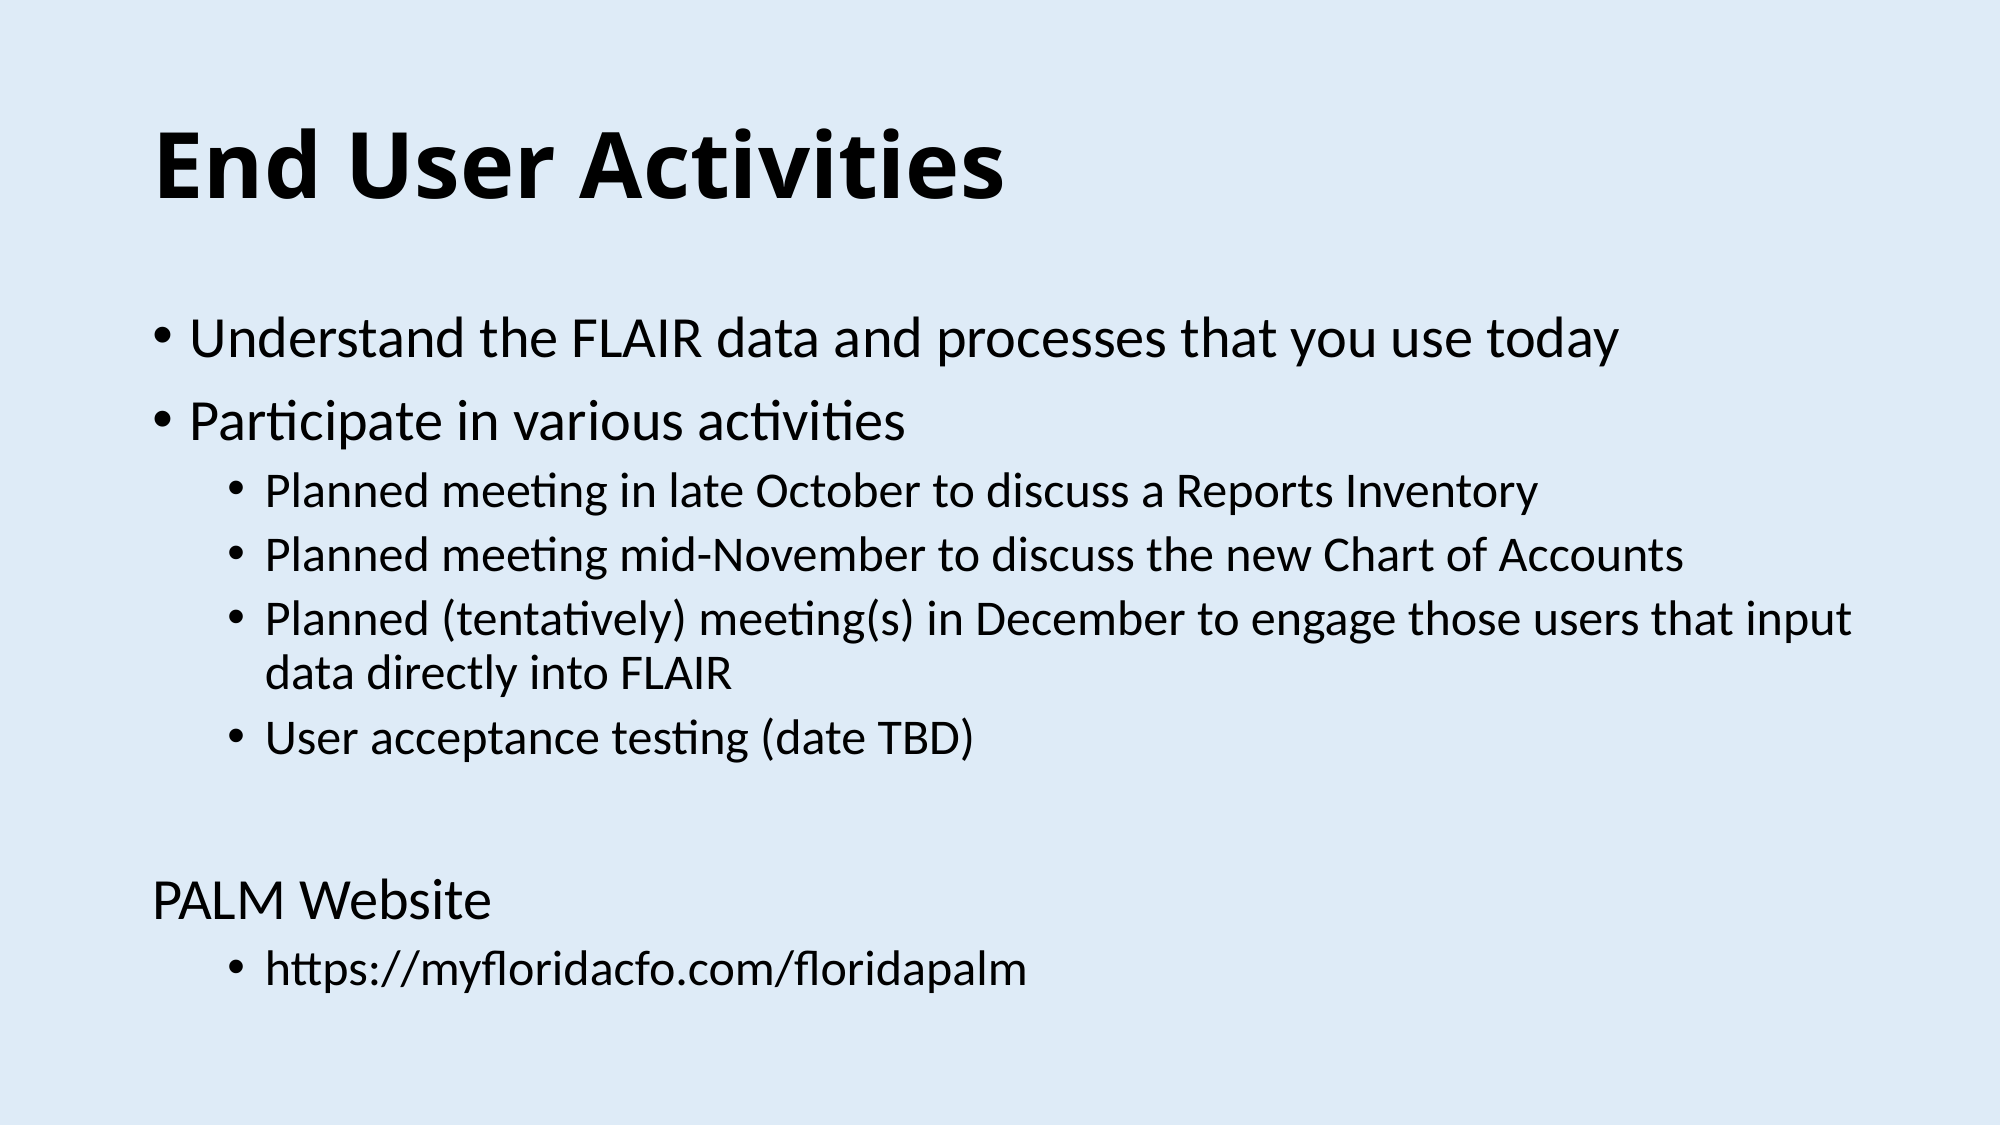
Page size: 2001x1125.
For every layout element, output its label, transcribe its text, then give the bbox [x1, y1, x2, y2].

title End User Activities [137, 59, 1863, 278]
list Understand the FLAIR data and processes that you use today Participate in various activities Planned meeting in late October to discuss a Reports Inventory Planned meeting mid-November to discuss the new Chart of Accounts Planned (tentatively) meeting(s) in December to engage those users that input data directly into FLAIR User acceptance testing (date TBD) PALM Website https://myfloridacfo.com/floridapalm [137, 299, 1905, 1066]
